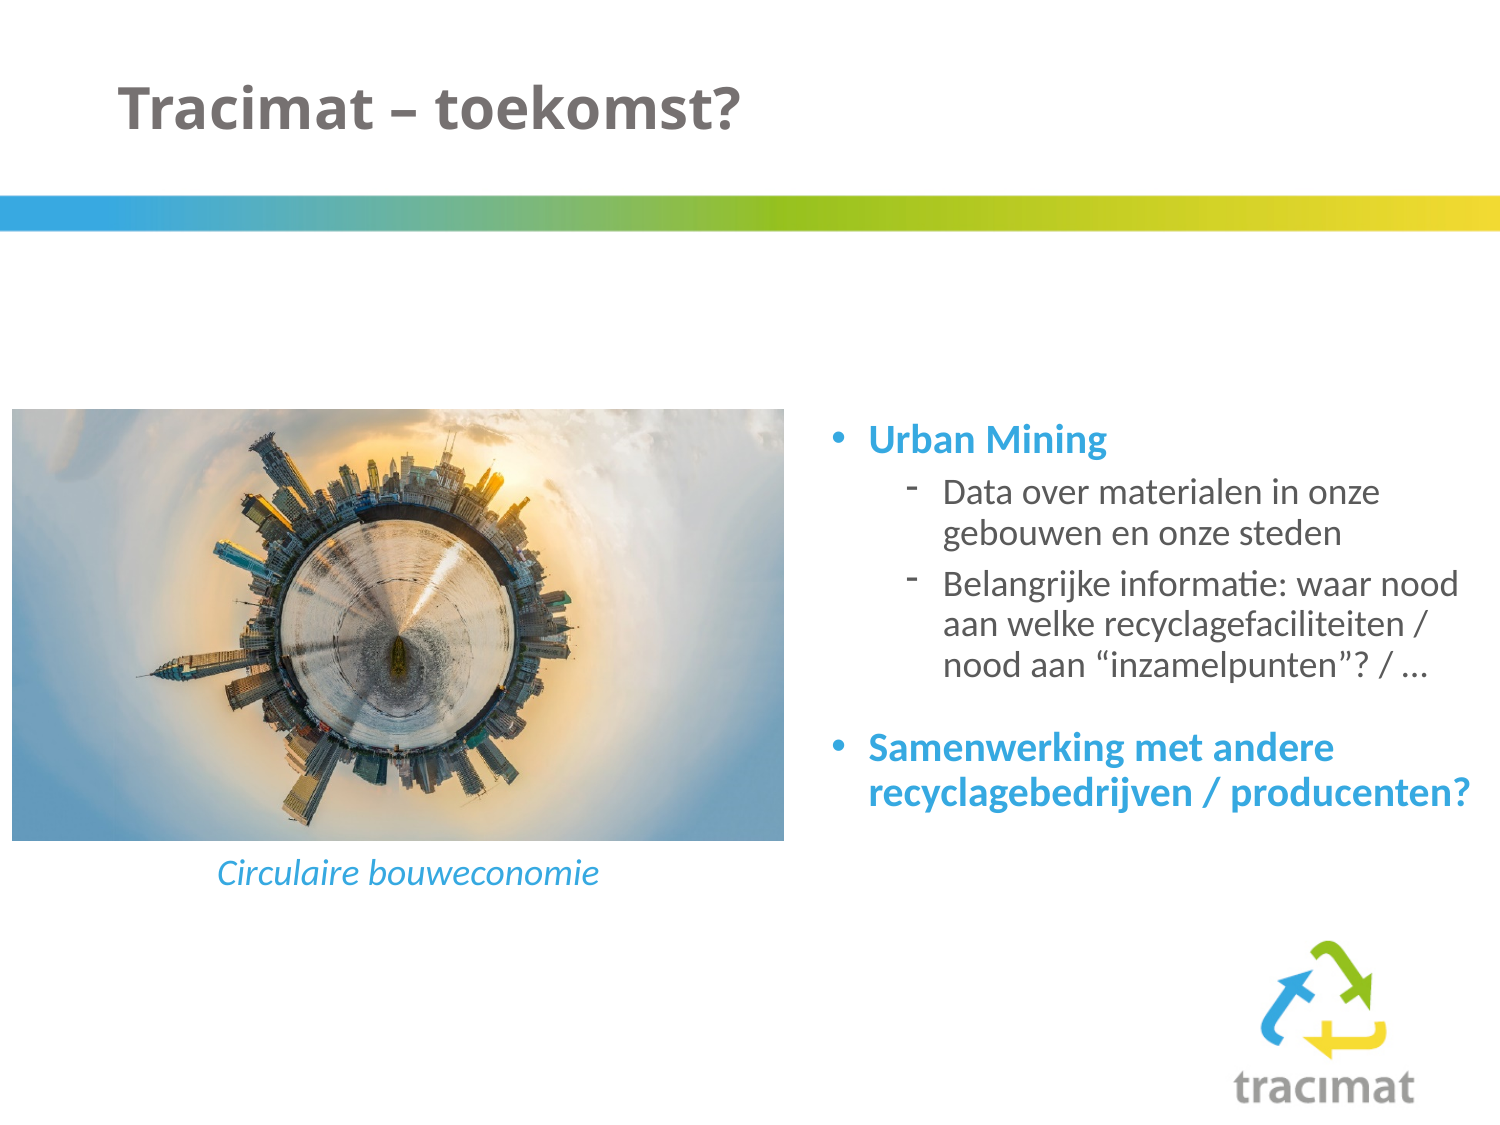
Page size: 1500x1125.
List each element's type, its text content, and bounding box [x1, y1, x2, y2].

picture [0, 38, 1500, 1125]
title Tracimat – toekomst? [103, 59, 1397, 163]
text_box Circulaire bouweconomie [202, 840, 894, 901]
list Urban Mining Data over materialen in onze gebouwen en onze steden Belangrijke informatie: waar nood aan welke recyclagefaciliteiten / nood aan “inzamelpunten”? / … Samenwerking met andere recyclagebedrijven / producenten? [816, 409, 1500, 1051]
